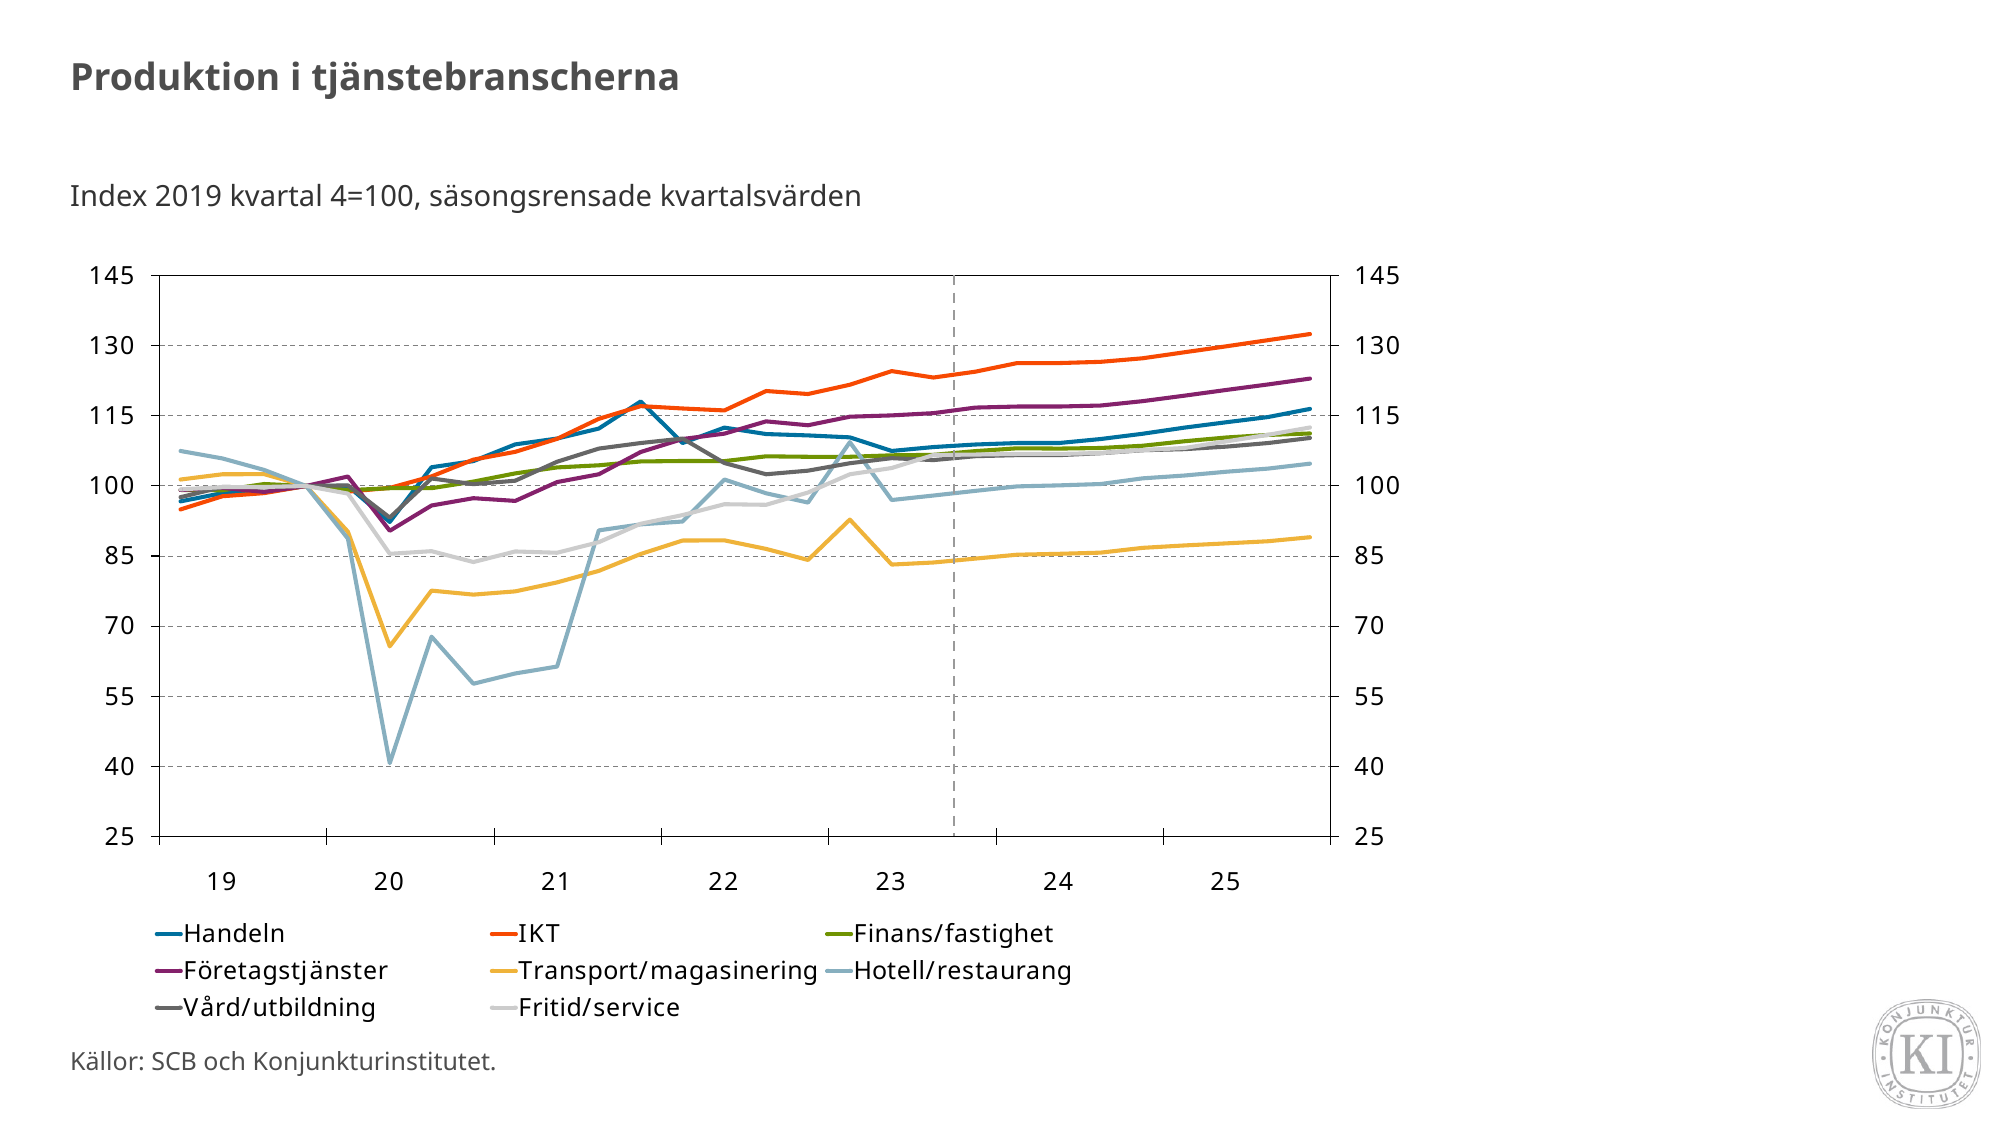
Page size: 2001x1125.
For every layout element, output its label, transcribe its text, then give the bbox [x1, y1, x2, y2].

title Produktion i tjänstebranscherna [55, 45, 1476, 128]
list Index 2019 kvartal 4=100, säsongsrensade kvartalsvärden [55, 137, 1476, 220]
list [72, 249, 1491, 1056]
subtitle Källor: SCB och Konjunkturinstitutet. [55, 1003, 1476, 1106]
picture [1872, 999, 1981, 1109]
